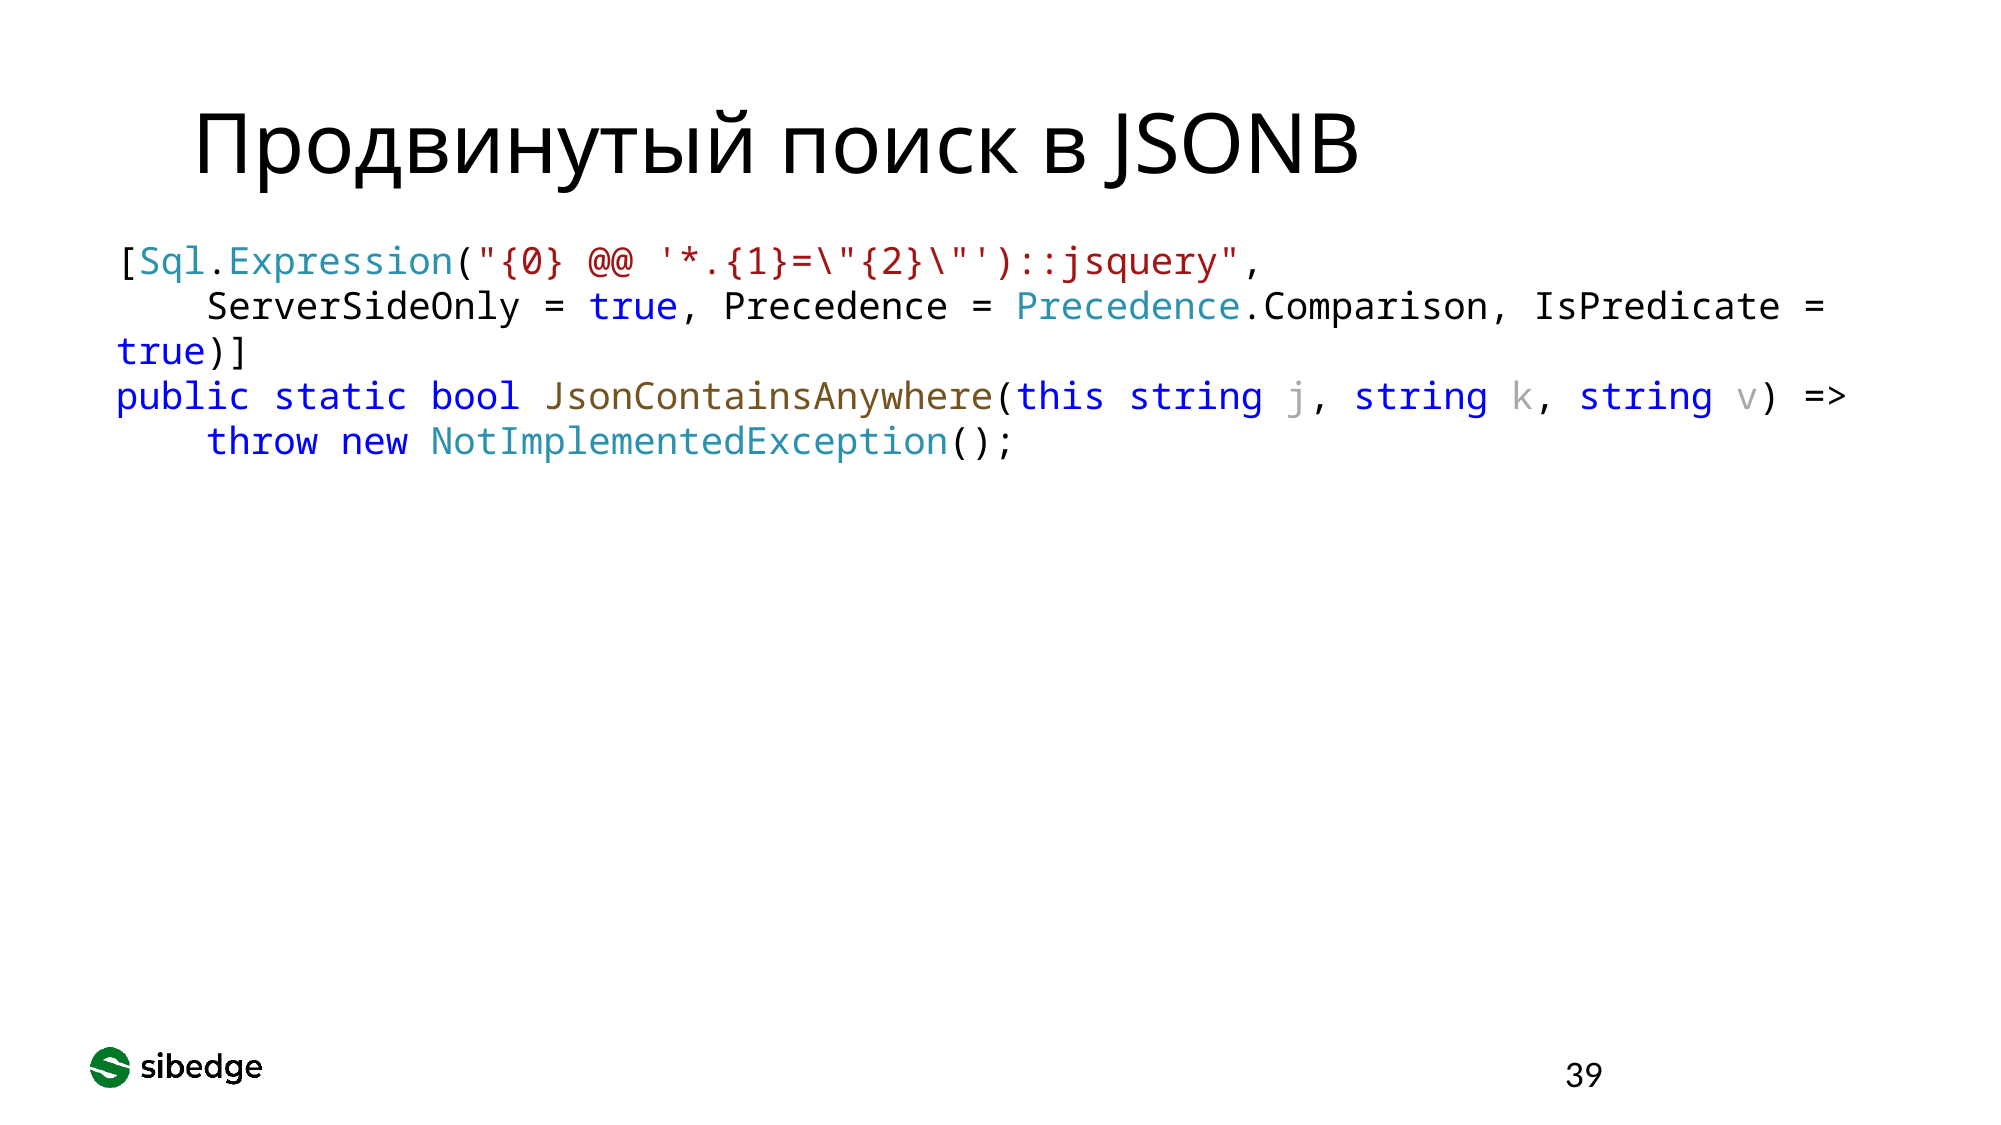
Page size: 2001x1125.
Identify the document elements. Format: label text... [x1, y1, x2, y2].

text_box [Sql.Expression("{0} @@ '*.{1}=\"{2}\"')::jsquery", ServerSideOnly = true, Precedence = Precedence.Comparison, IsPredicate = true)] public static bool JsonContainsAnywhere(this string j, string k, string v) => throw new NotImplementedException(); [100, 229, 1912, 470]
text_box Продвинутый поиск в JSONB [178, 82, 1378, 198]
slide_number 39 [1550, 1042, 2000, 1103]
picture [90, 1047, 263, 1088]
